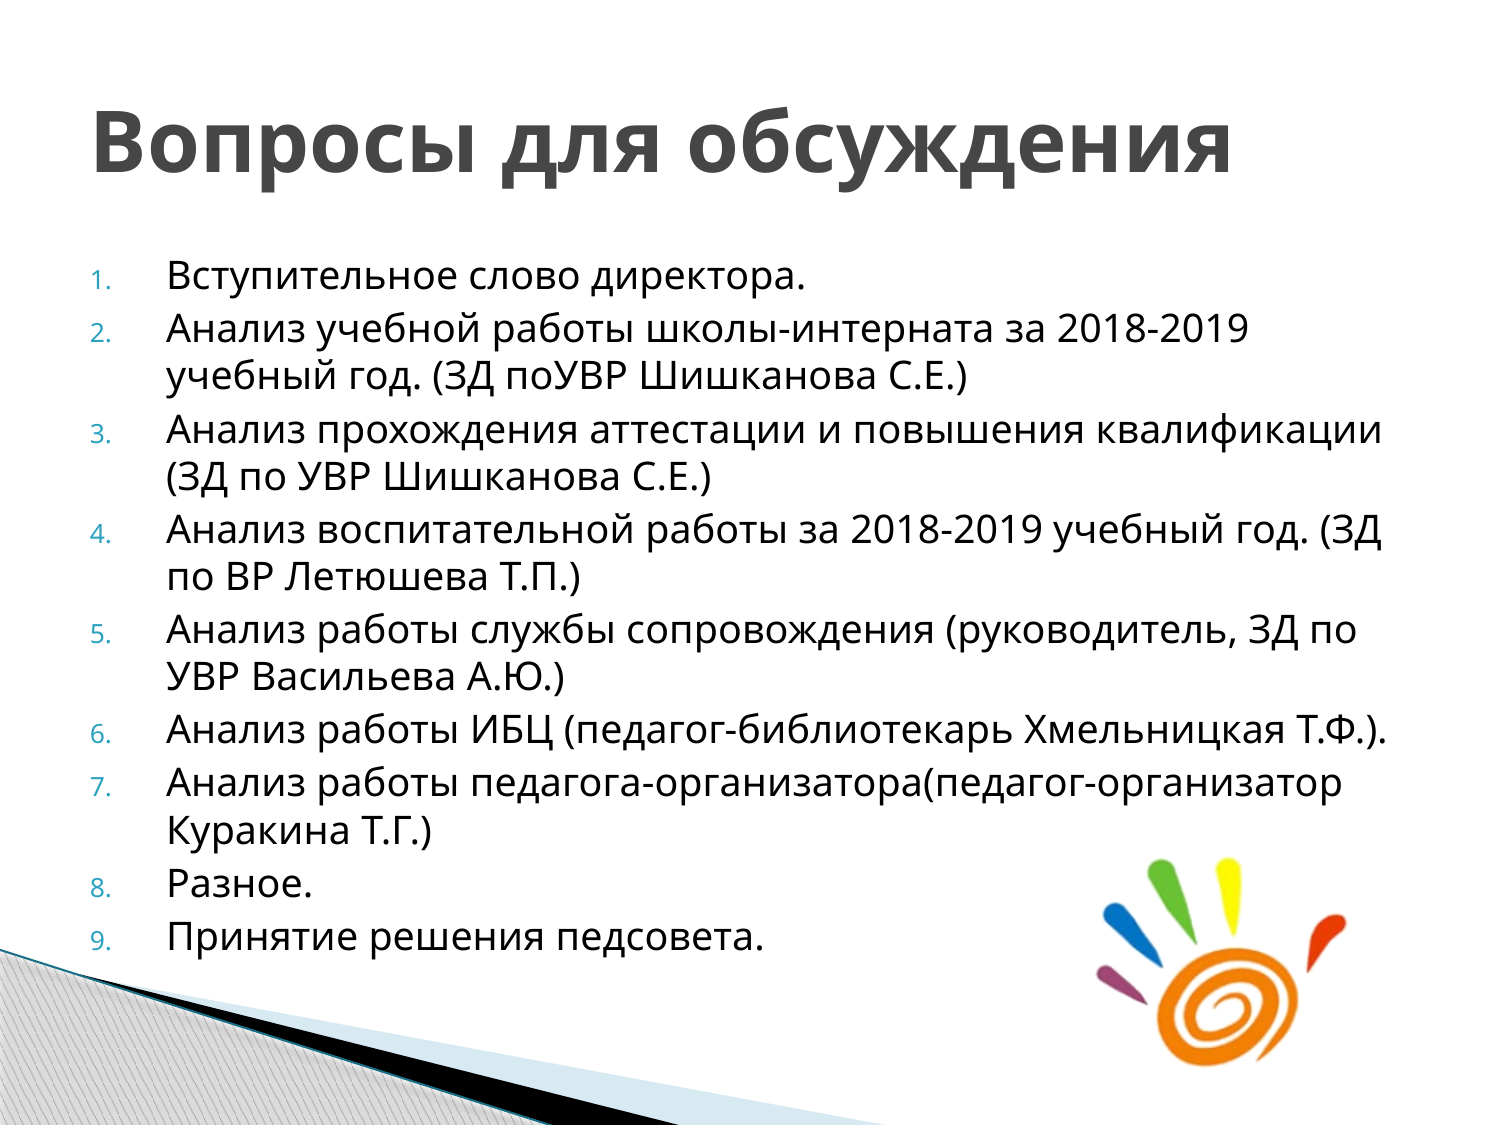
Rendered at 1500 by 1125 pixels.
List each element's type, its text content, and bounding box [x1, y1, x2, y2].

picture [1080, 845, 1386, 1081]
title Вопросы для обсуждения [75, 45, 1425, 233]
list Вступительное слово директора. Анализ учебной работы школы-интерната за 2018-2019 учебный год. (ЗД поУВР Шишканова С.Е.) Анализ прохождения аттестации и повышения квалификации (ЗД по УВР Шишканова С.Е.) Анализ воспитательной работы за 2018-2019 учебный год. (ЗД по ВР Летюшева Т.П.) Анализ работы службы сопровождения (руководитель, ЗД по УВР Васильева А.Ю.) Анализ работы ИБЦ (педагог-библиотекарь Хмельницкая Т.Ф.). Анализ работы педагога-организатора(педагог-организатор Куракина Т.Г.) Разное. Принятие решения педсовета. [75, 243, 1425, 986]
